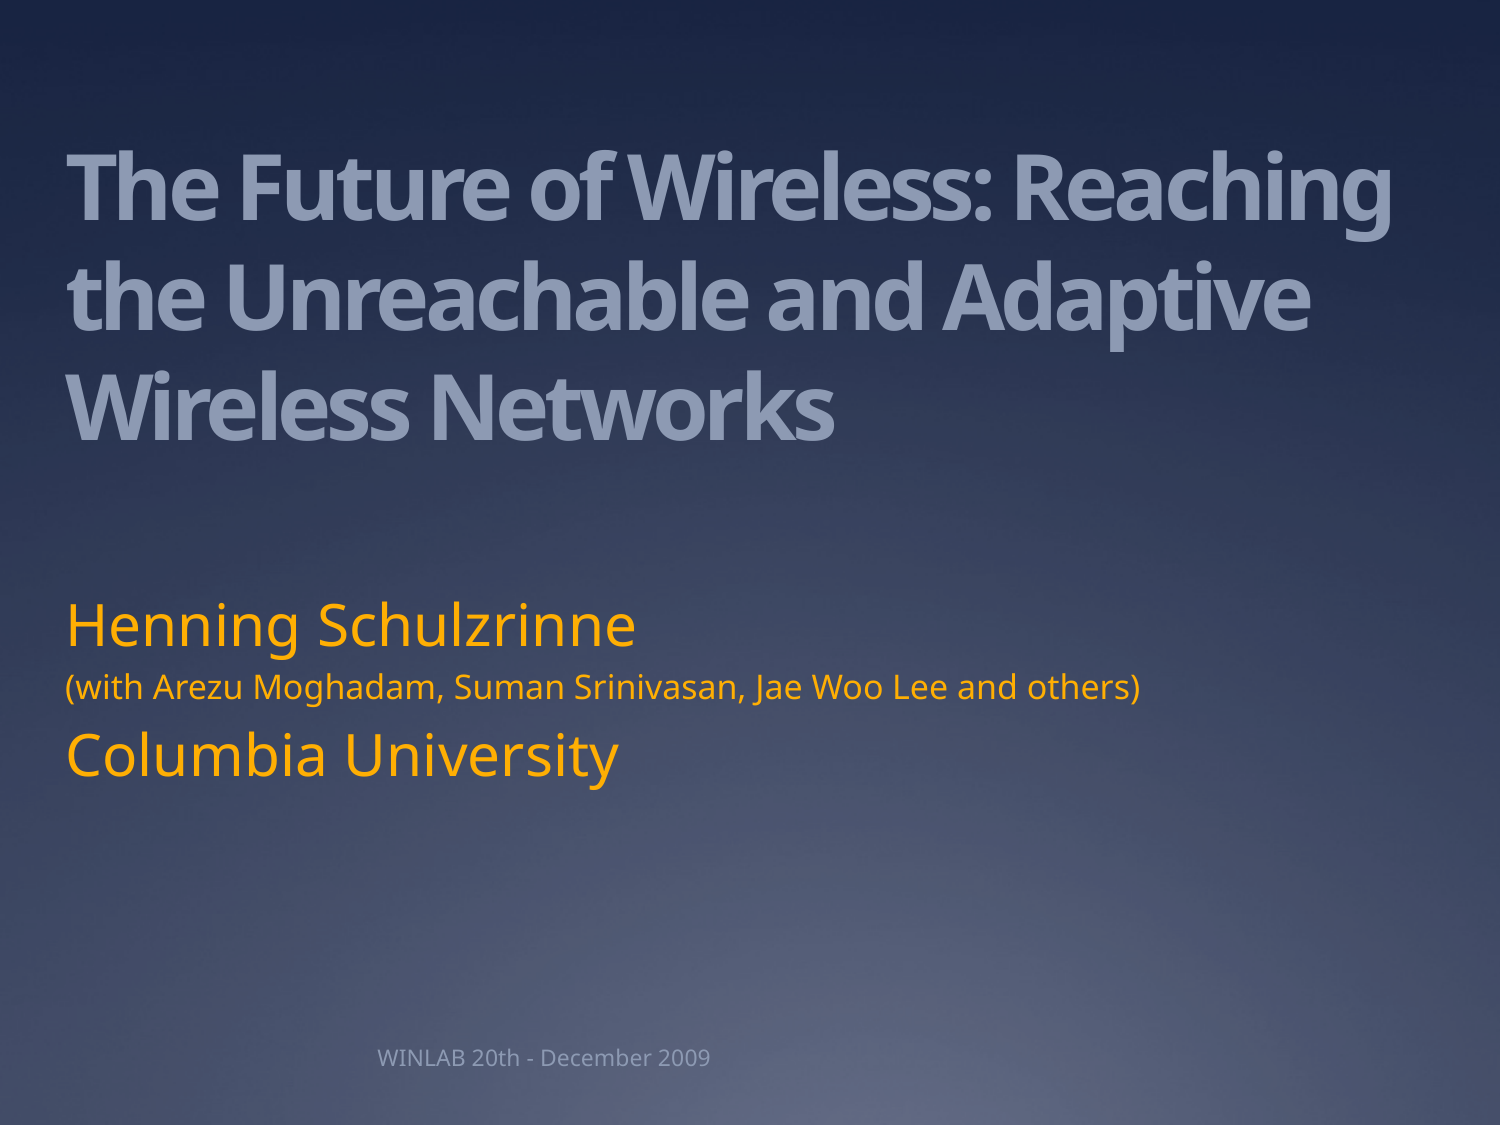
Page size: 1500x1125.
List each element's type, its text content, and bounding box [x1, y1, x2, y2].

subtitle Henning Schulzrinne (with Arezu Moghadam, Suman Srinivasan, Jae Woo Lee and others) Columbia University [50, 575, 1198, 796]
title The Future of Wireless: Reaching the Unreachable and Adaptive Wireless Networks [50, 121, 1447, 570]
footer WINLAB 20th - December 2009 [362, 1029, 1288, 1090]
